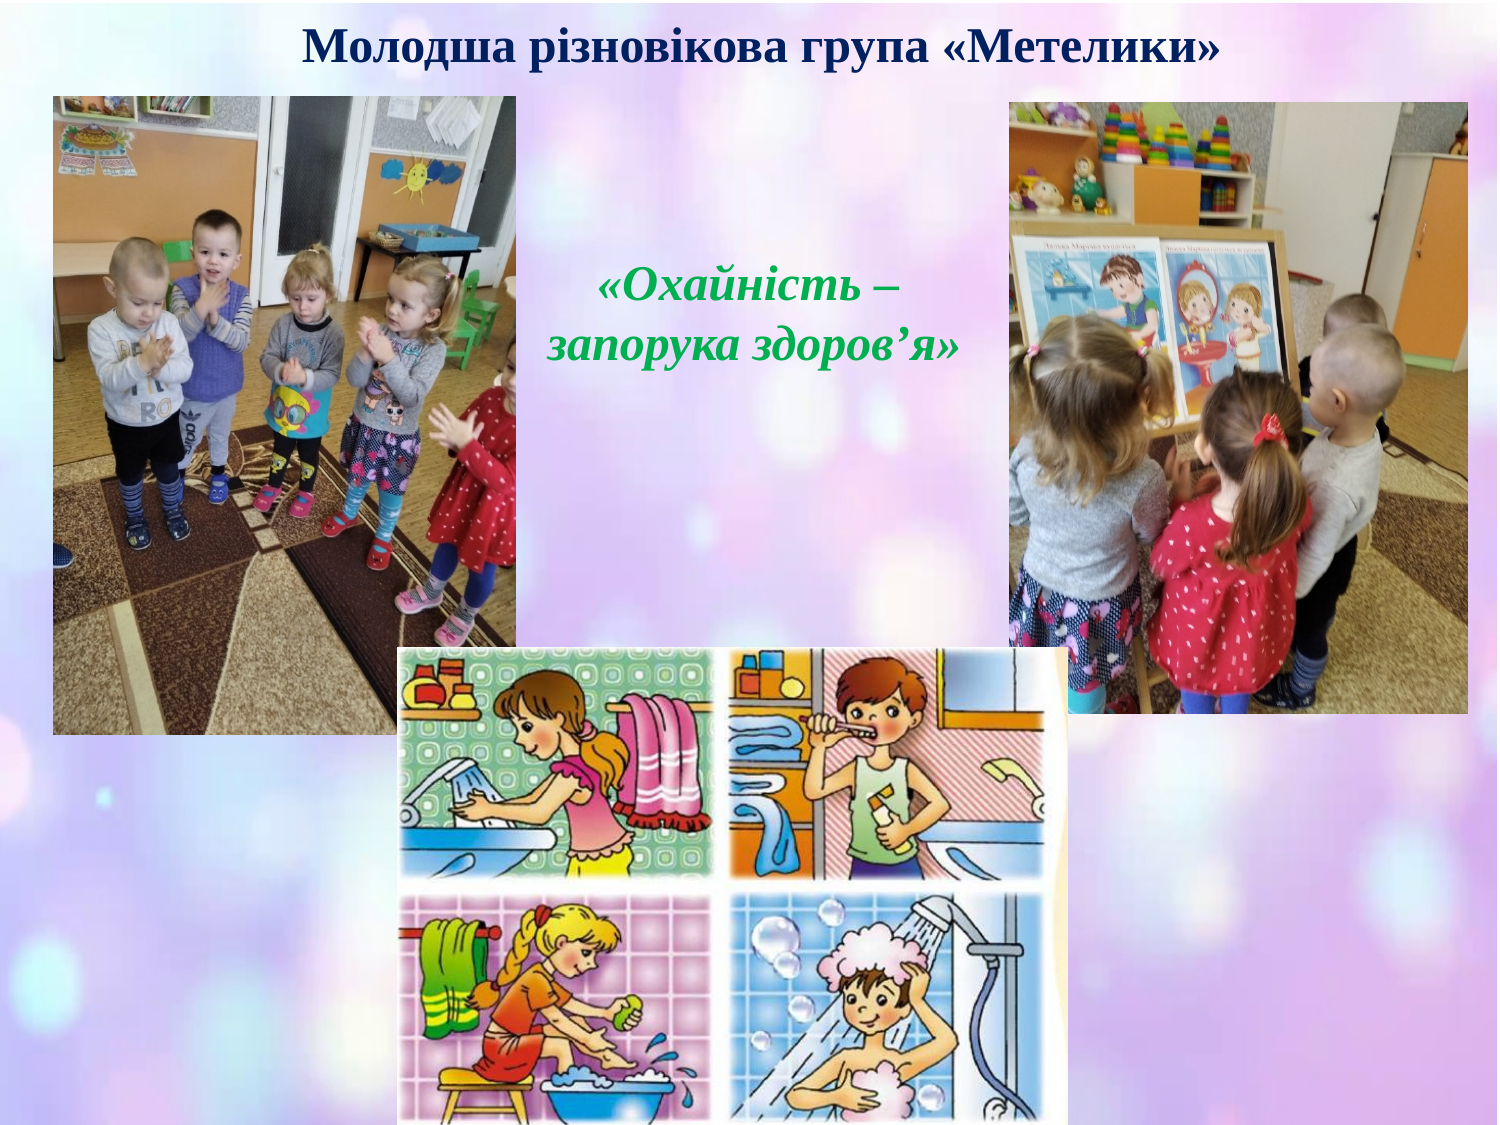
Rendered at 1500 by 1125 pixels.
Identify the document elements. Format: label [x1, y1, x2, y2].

picture [52, 96, 1468, 1125]
list [0, 3, 1497, 1125]
